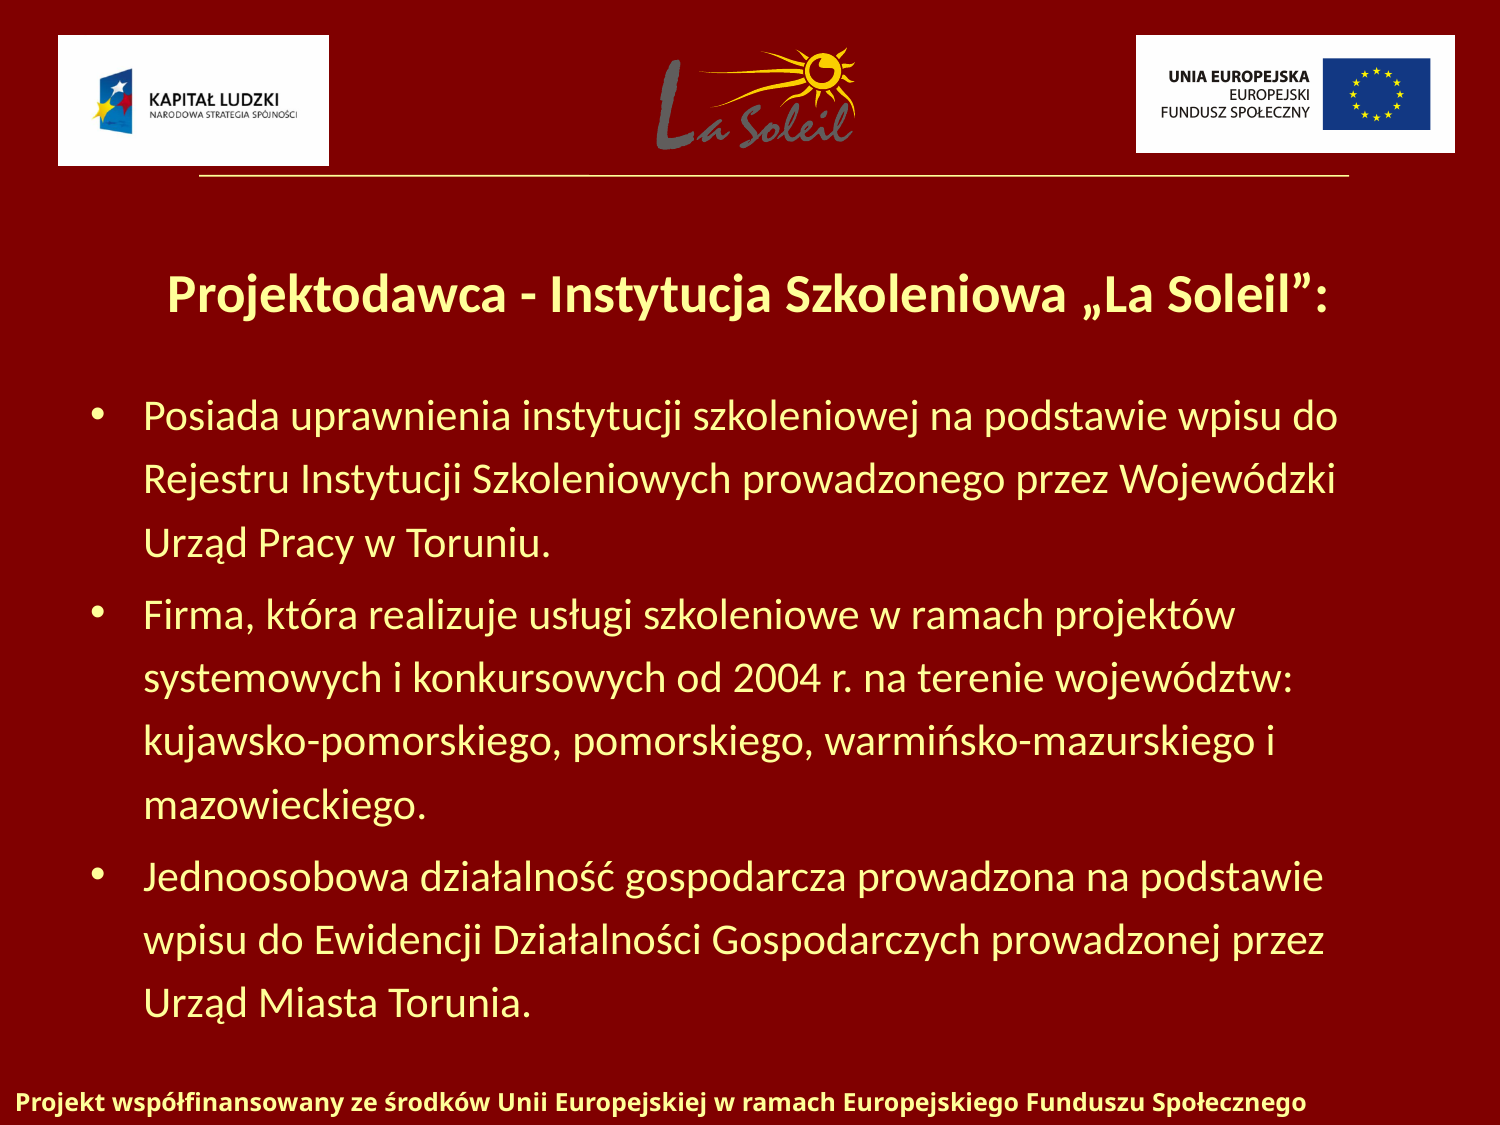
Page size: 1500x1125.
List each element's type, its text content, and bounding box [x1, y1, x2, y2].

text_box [58, 34, 1456, 176]
text_box Projekt współfinansowany ze środków Unii Europejskiej w ramach Europejskiego Funduszu Społecznego [0, 1079, 1500, 1125]
list Projektodawca - Instytucja Szkoleniowa „La Soleil”: Posiada uprawnienia instytucji szkoleniowej na podstawie wpisu do Rejestru Instytucji Szkoleniowych prowadzonego przez Wojewódzki Urząd Pracy w Toruniu. Firma, która realizuje usługi szkoleniowe w ramach projektów systemowych i konkursowych od 2004 r. na terenie województw: kujawsko-pomorskiego, pomorskiego, warmińsko-mazurskiego i mazowieckiego. Jednoosobowa działalność gospodarcza prowadzona na podstawie wpisu do Ewidencji Działalności Gospodarczych prowadzonej przez Urząd Miasta Torunia. [74, 262, 1426, 1044]
